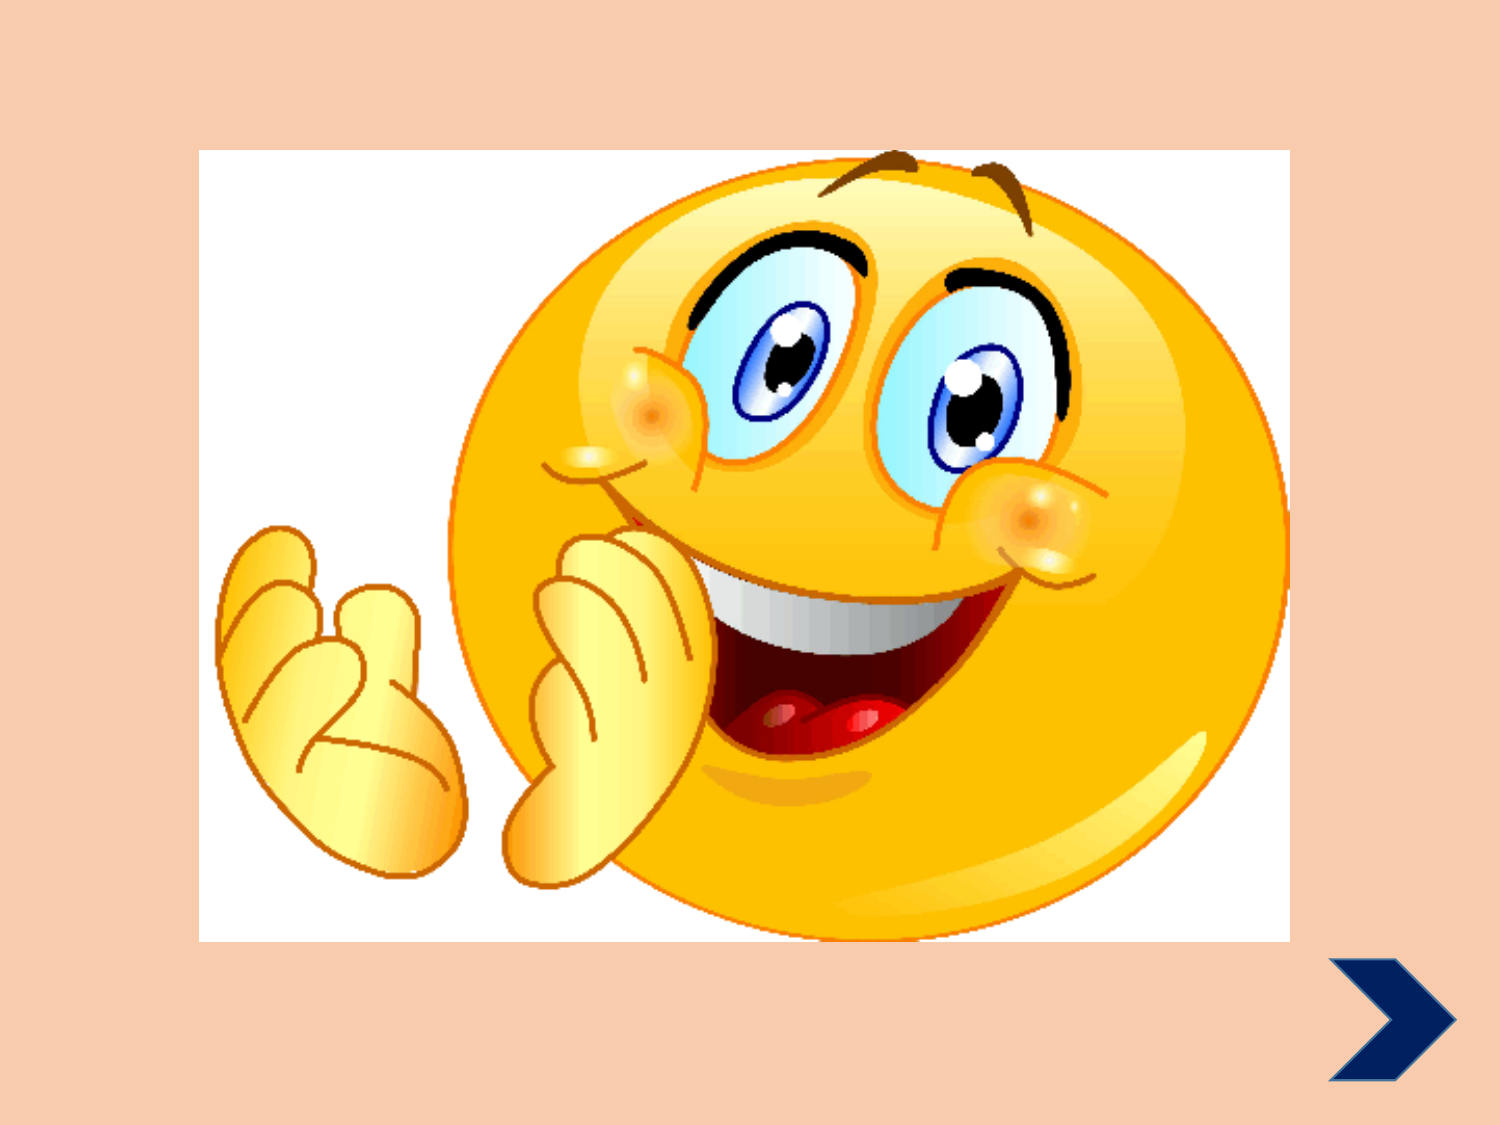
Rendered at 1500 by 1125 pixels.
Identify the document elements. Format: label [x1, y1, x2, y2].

picture [199, 150, 1290, 942]
text_box [1328, 958, 1458, 1082]
